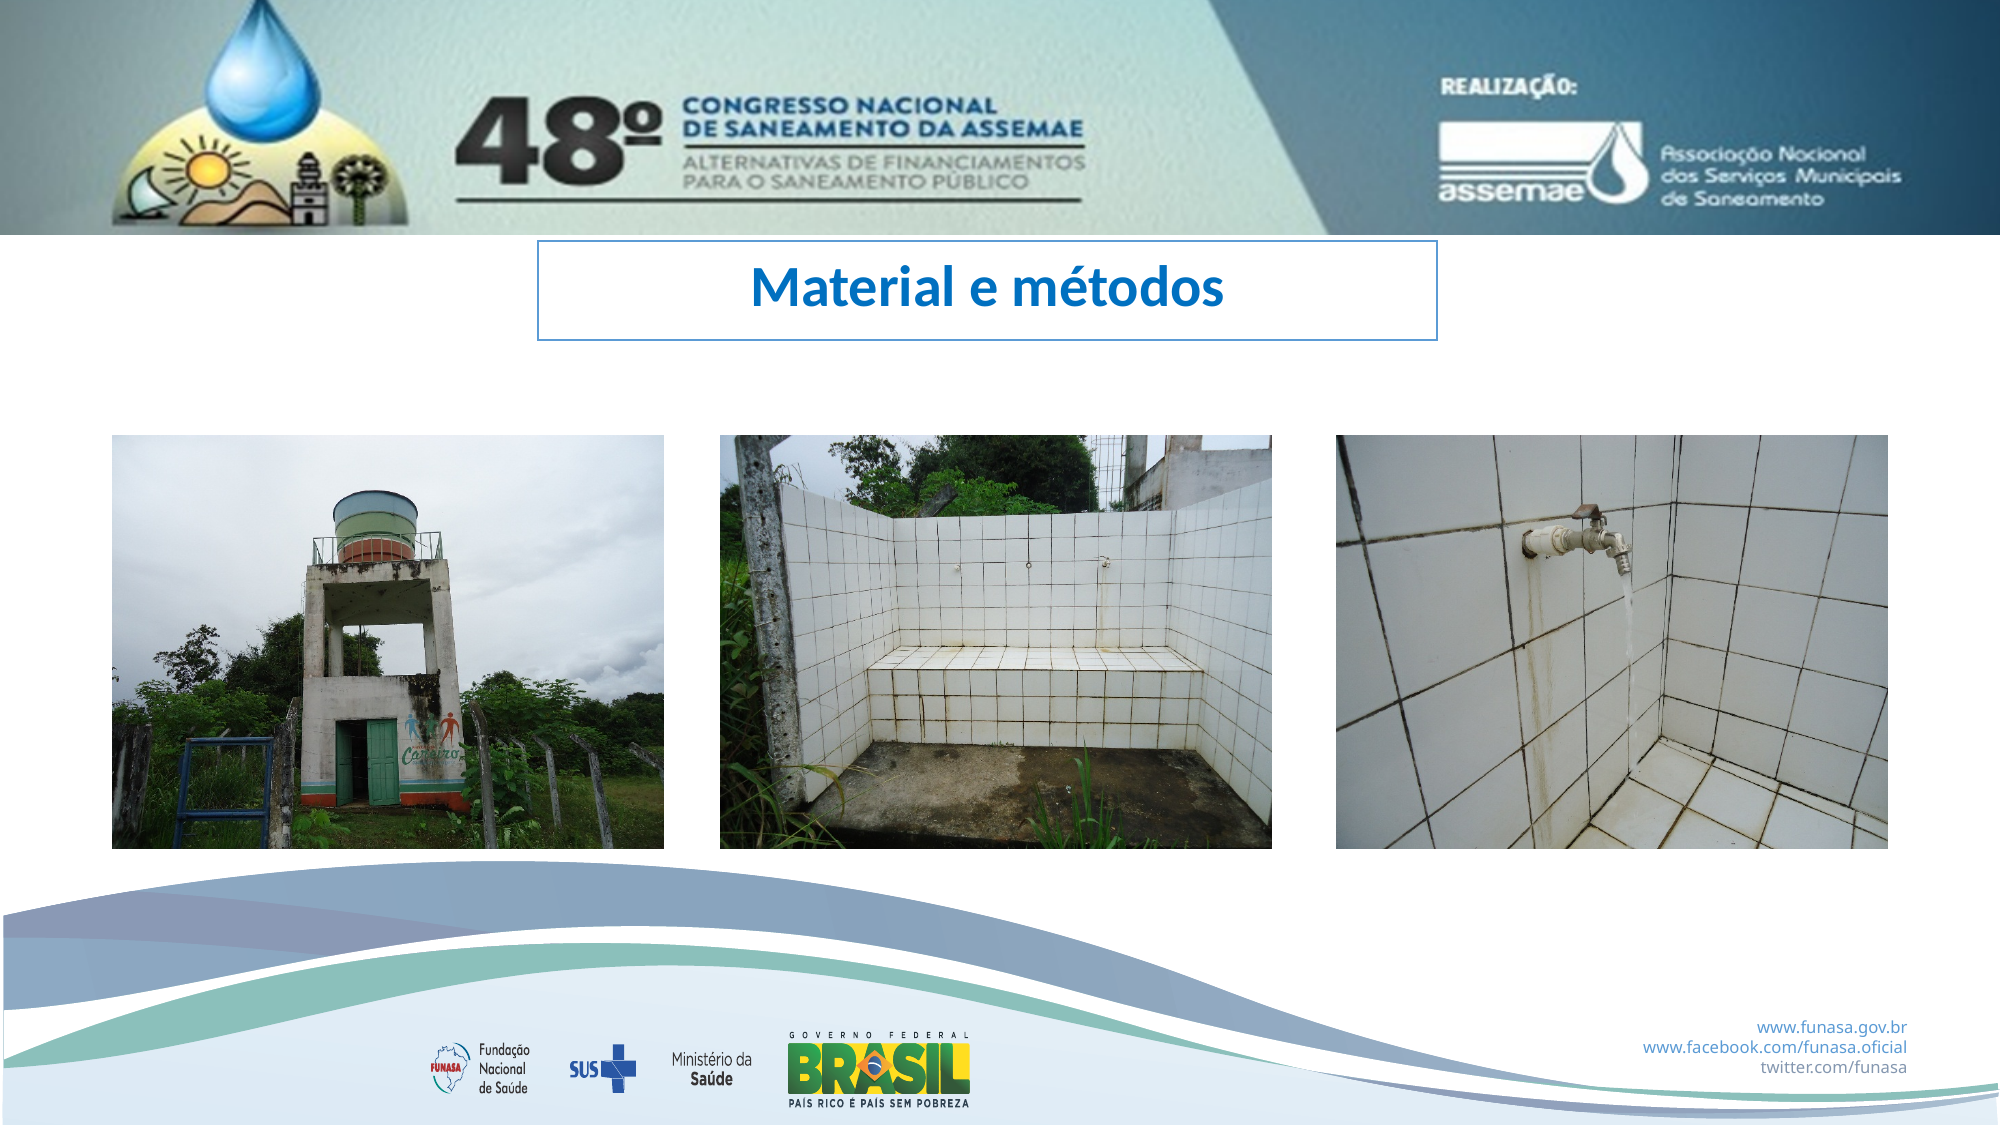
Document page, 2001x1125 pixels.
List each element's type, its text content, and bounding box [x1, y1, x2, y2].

text_box Material e métodos [537, 240, 1438, 341]
picture [720, 435, 1272, 849]
picture [112, 435, 664, 849]
picture [1336, 435, 1888, 849]
picture [0, 0, 2000, 235]
